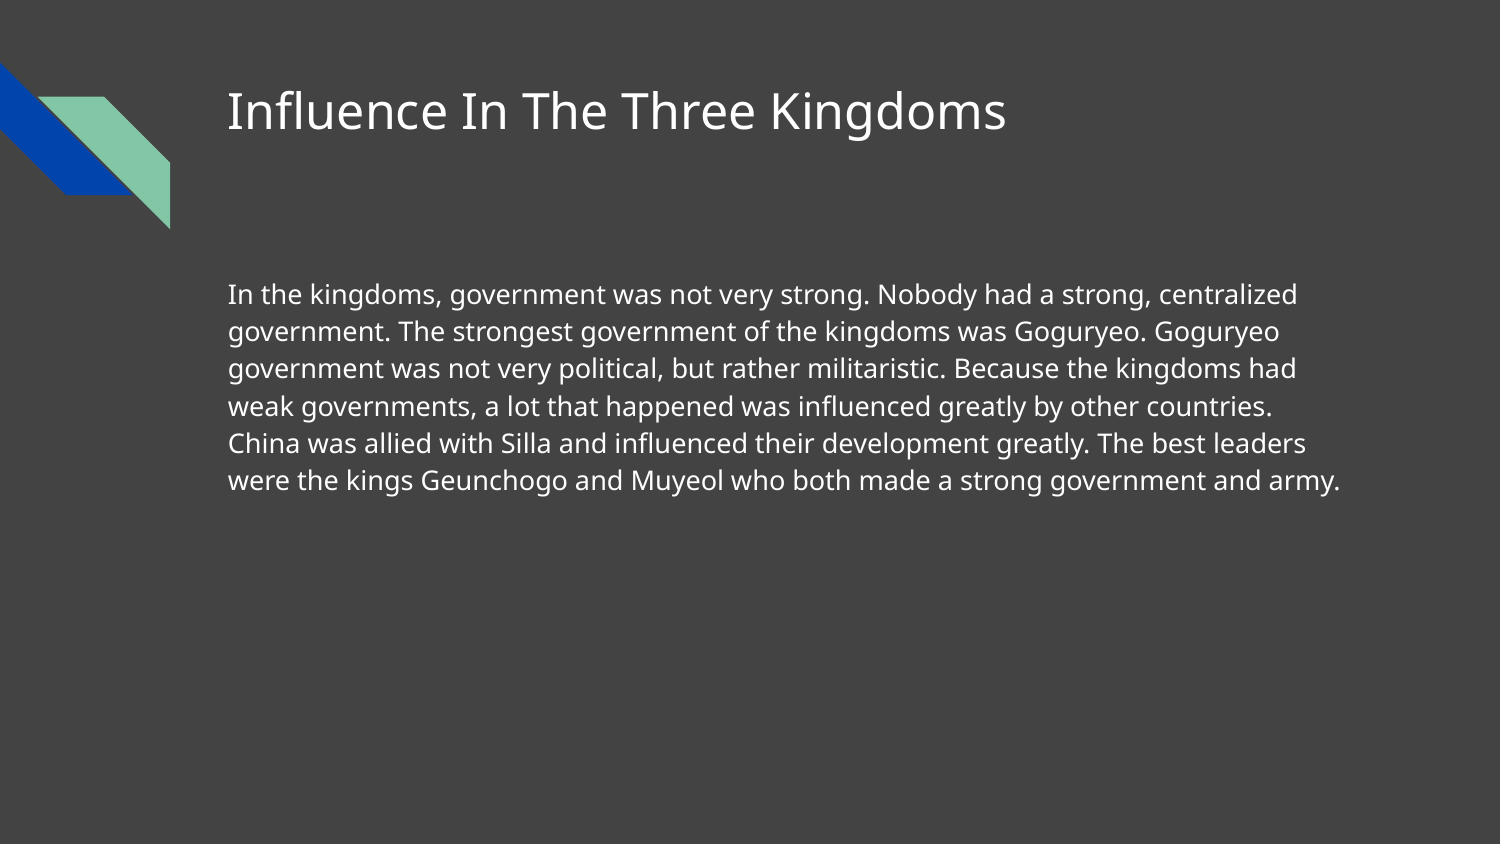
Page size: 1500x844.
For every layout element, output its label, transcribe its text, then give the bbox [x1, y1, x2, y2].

list In the kingdoms, government was not very strong. Nobody had a strong, centralized government. The strongest government of the kingdoms was Goguryeo. Goguryeo government was not very political, but rather militaristic. Because the kingdoms had weak governments, a lot that happened was influenced greatly by other countries. China was allied with Silla and influenced their development greatly. The best leaders were the kings Geunchogo and Muyeol who both made a strong government and army. [212, 257, 1368, 735]
title Influence In The Three Kingdoms [212, 64, 1368, 215]
